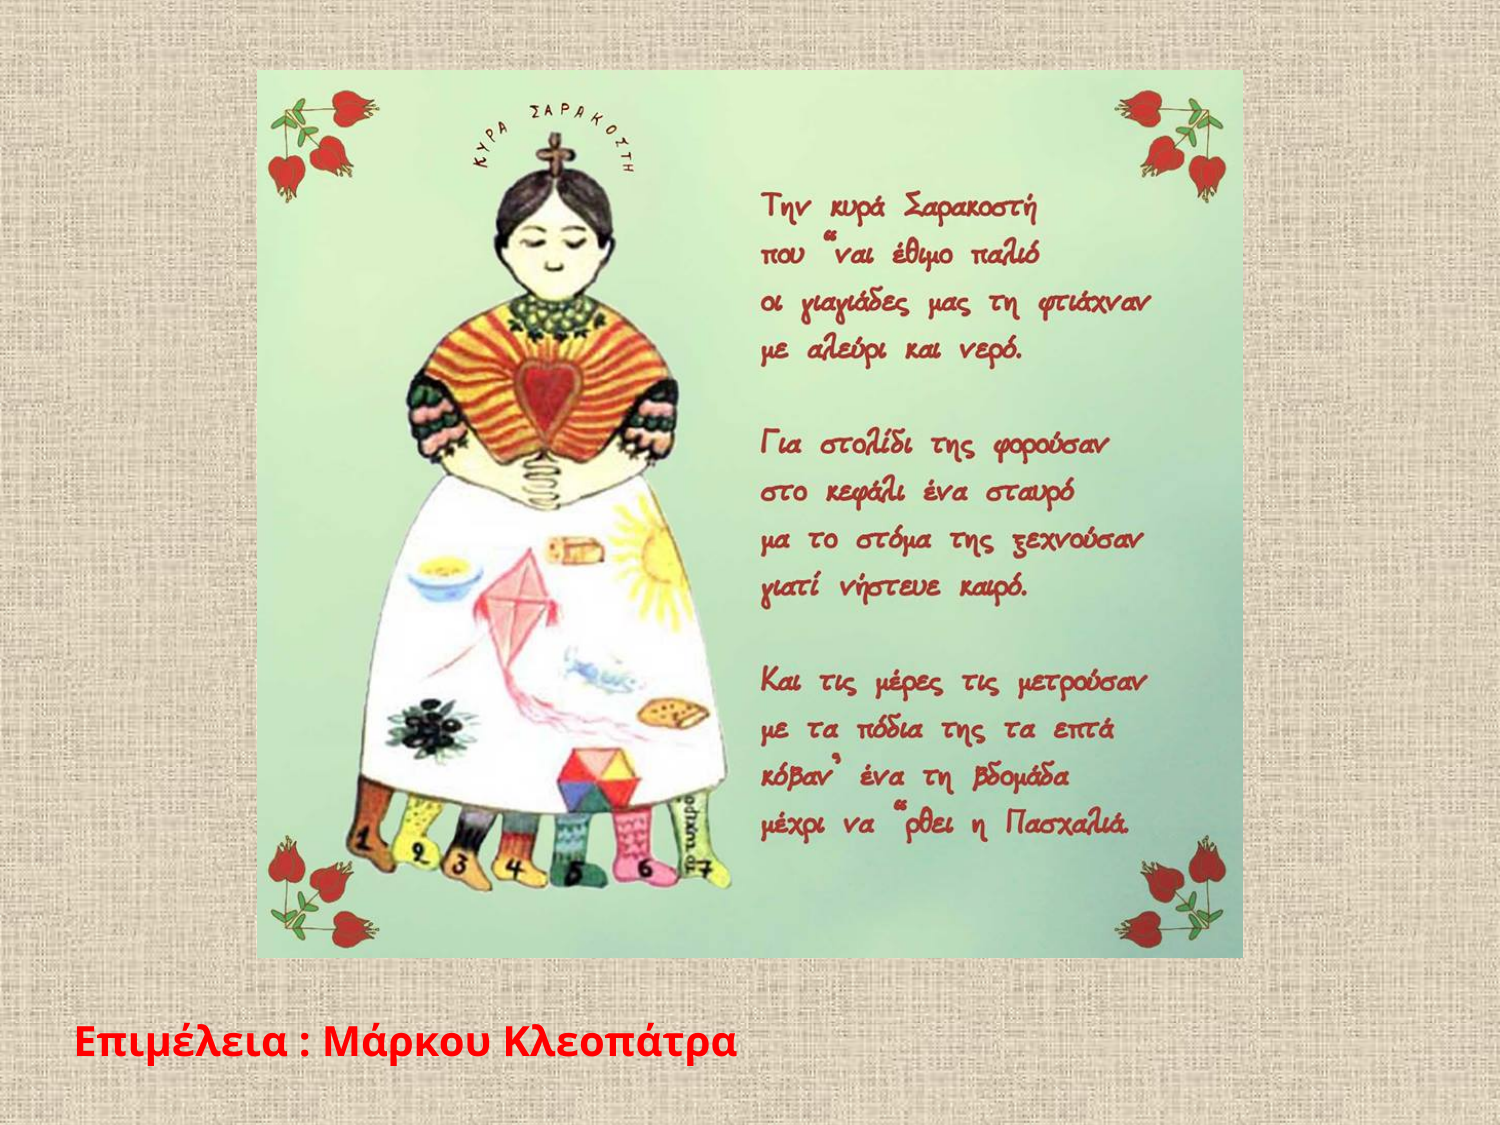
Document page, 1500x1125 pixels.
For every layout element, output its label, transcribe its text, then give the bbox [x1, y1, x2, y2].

picture [0, 0, 1500, 1125]
text_box Επιμέλεια : Μάρκου Κλεοπάτρα [58, 1007, 856, 1073]
